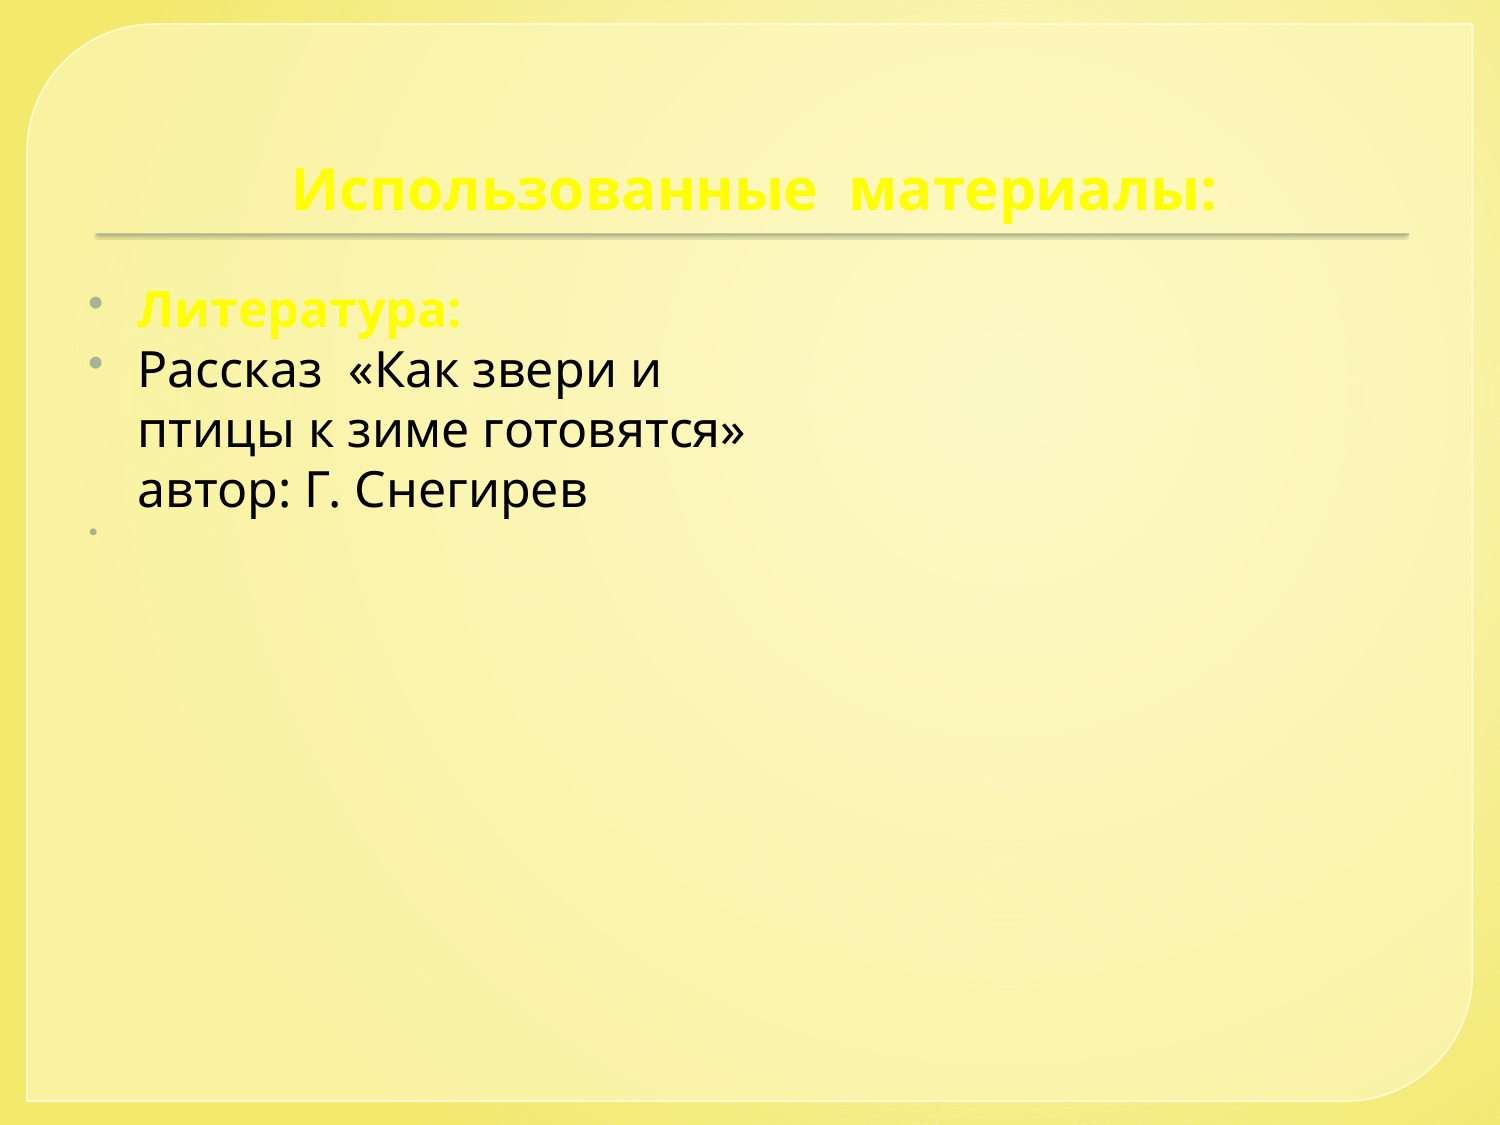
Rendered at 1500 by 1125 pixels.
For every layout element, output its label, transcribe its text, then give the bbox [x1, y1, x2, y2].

title Использованные материалы: [75, 41, 1425, 230]
list Литература: Рассказ «Как звери и птицы к зиме готовятся» автор: Г. Снегирев [75, 270, 1425, 1013]
